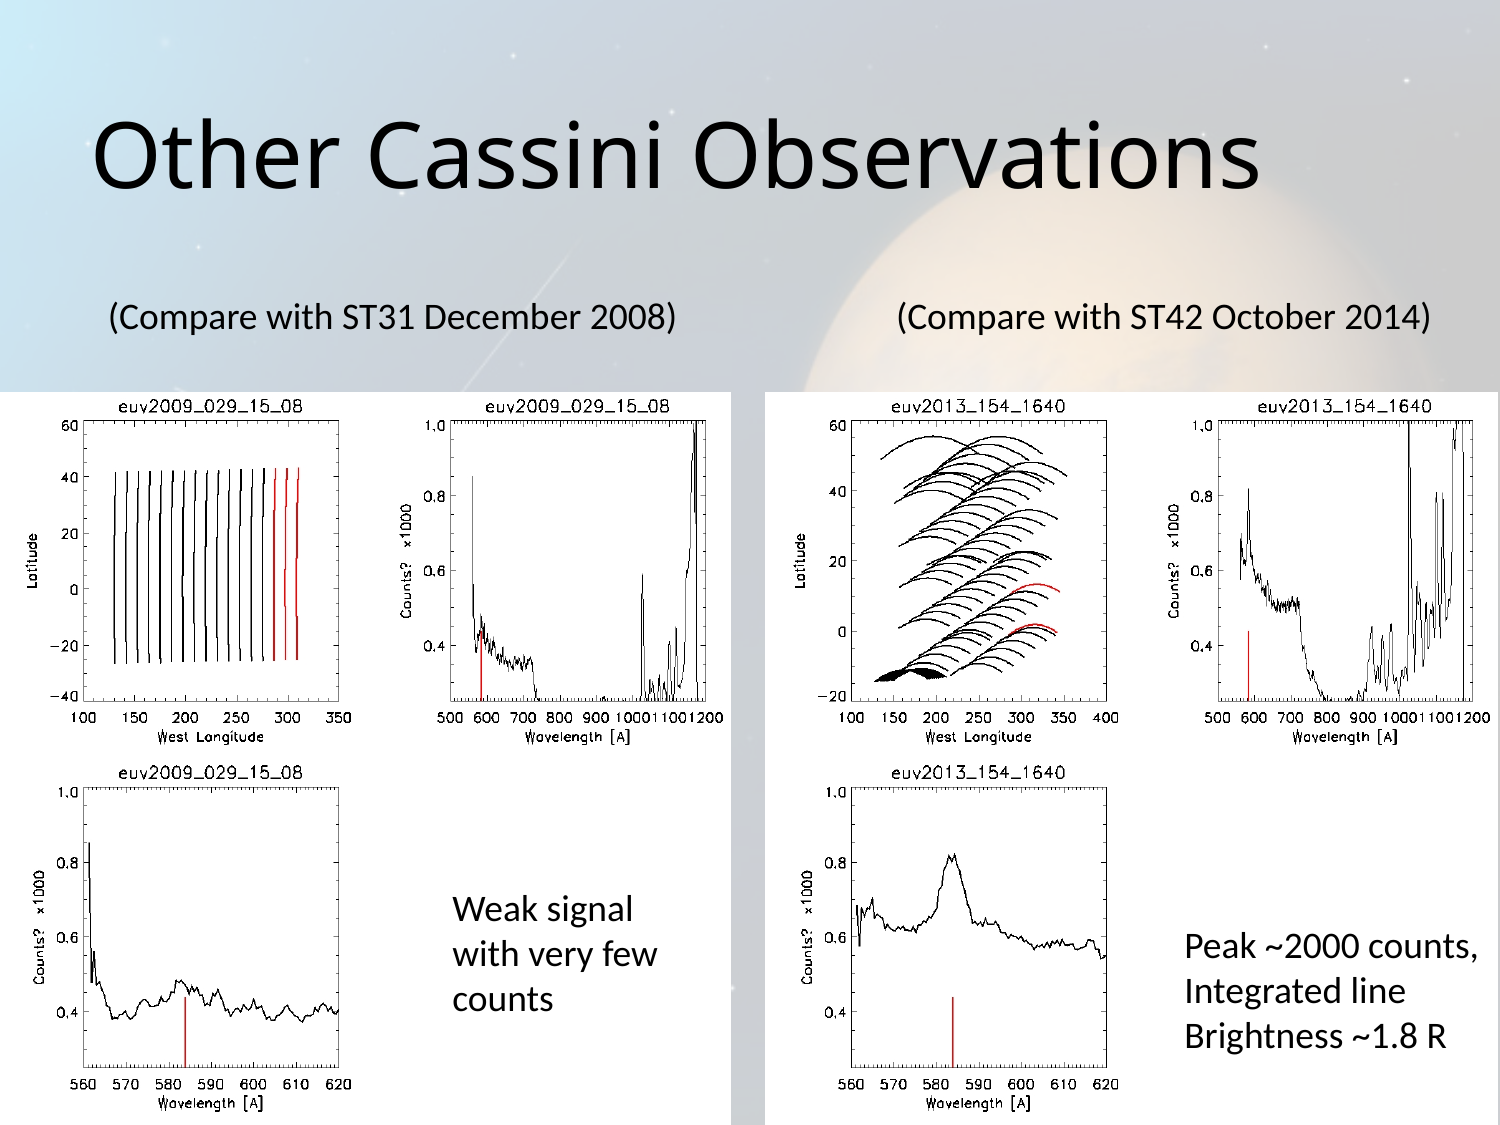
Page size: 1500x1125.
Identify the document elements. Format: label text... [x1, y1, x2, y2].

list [0, 392, 731, 1125]
picture [765, 392, 1498, 1125]
title Other Cassini Observations [75, 50, 1437, 268]
text_box (Compare with ST31 December 2008) [93, 284, 693, 345]
text_box (Compare with ST42 October 2014) [881, 284, 1448, 345]
